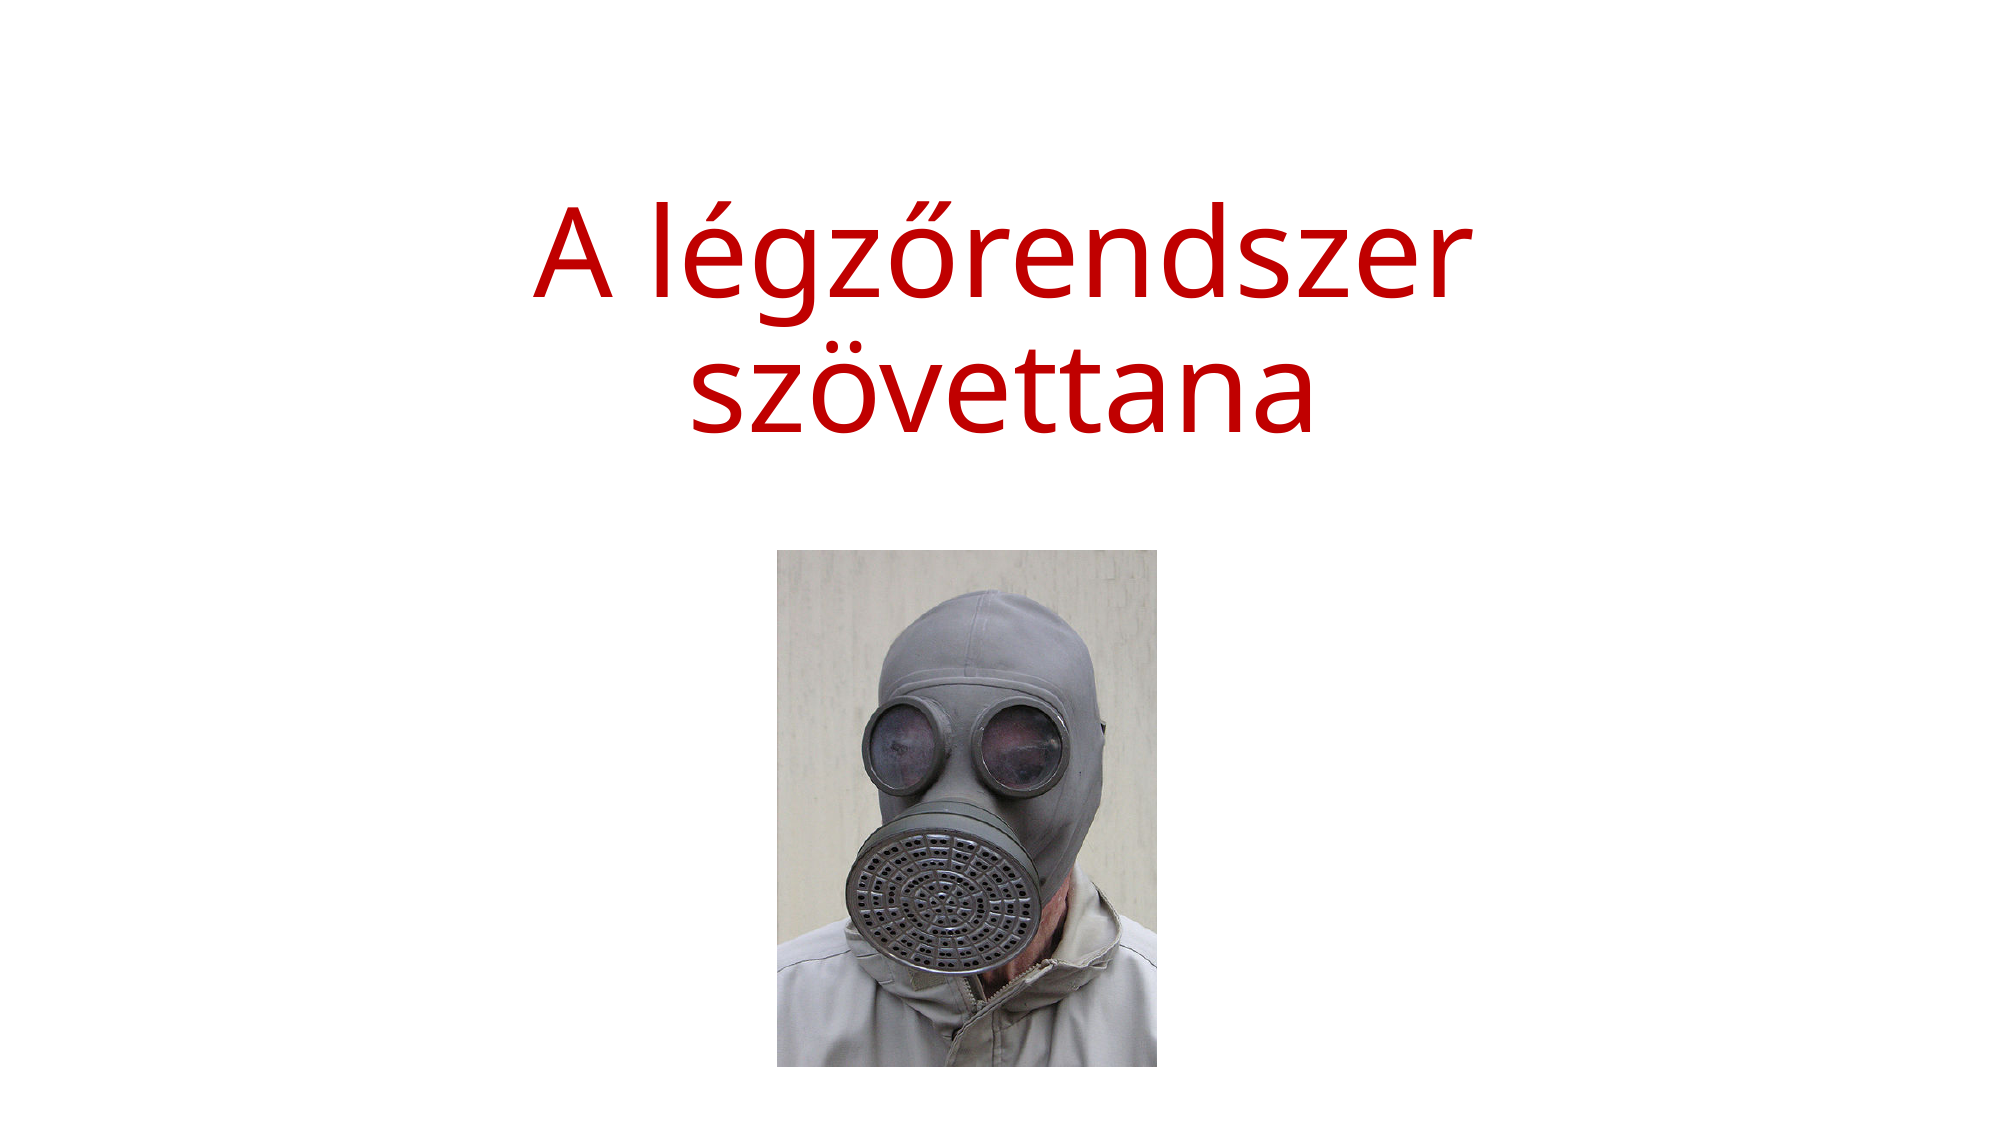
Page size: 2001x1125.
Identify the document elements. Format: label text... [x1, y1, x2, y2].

picture [777, 550, 1157, 1067]
title A légzőrendszer szövettana [367, 152, 1643, 468]
